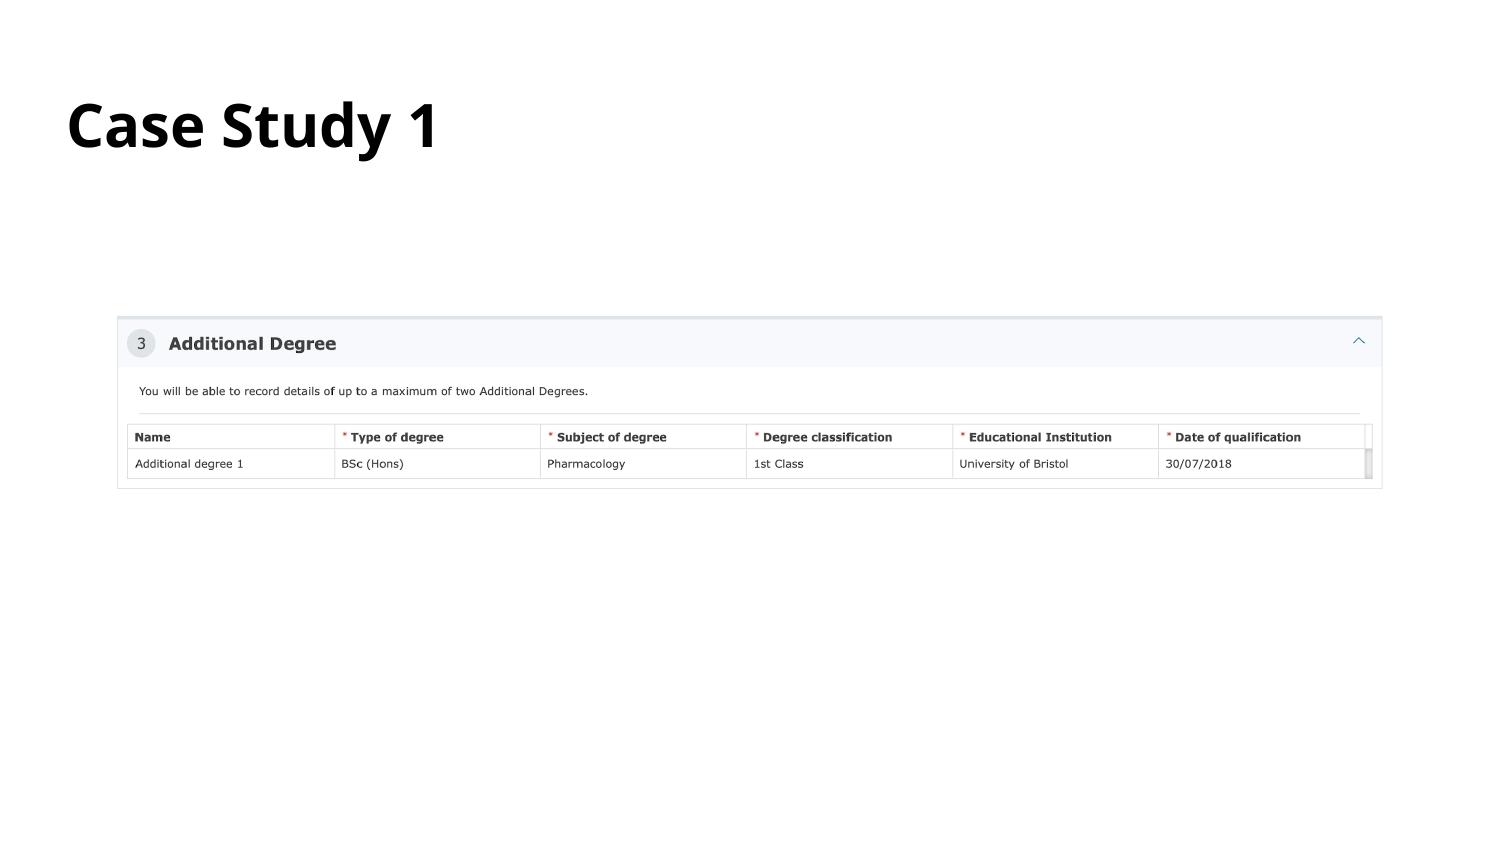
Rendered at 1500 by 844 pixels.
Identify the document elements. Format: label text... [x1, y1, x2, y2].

picture [112, 309, 1388, 494]
title Case Study 1 [51, 72, 1449, 176]
